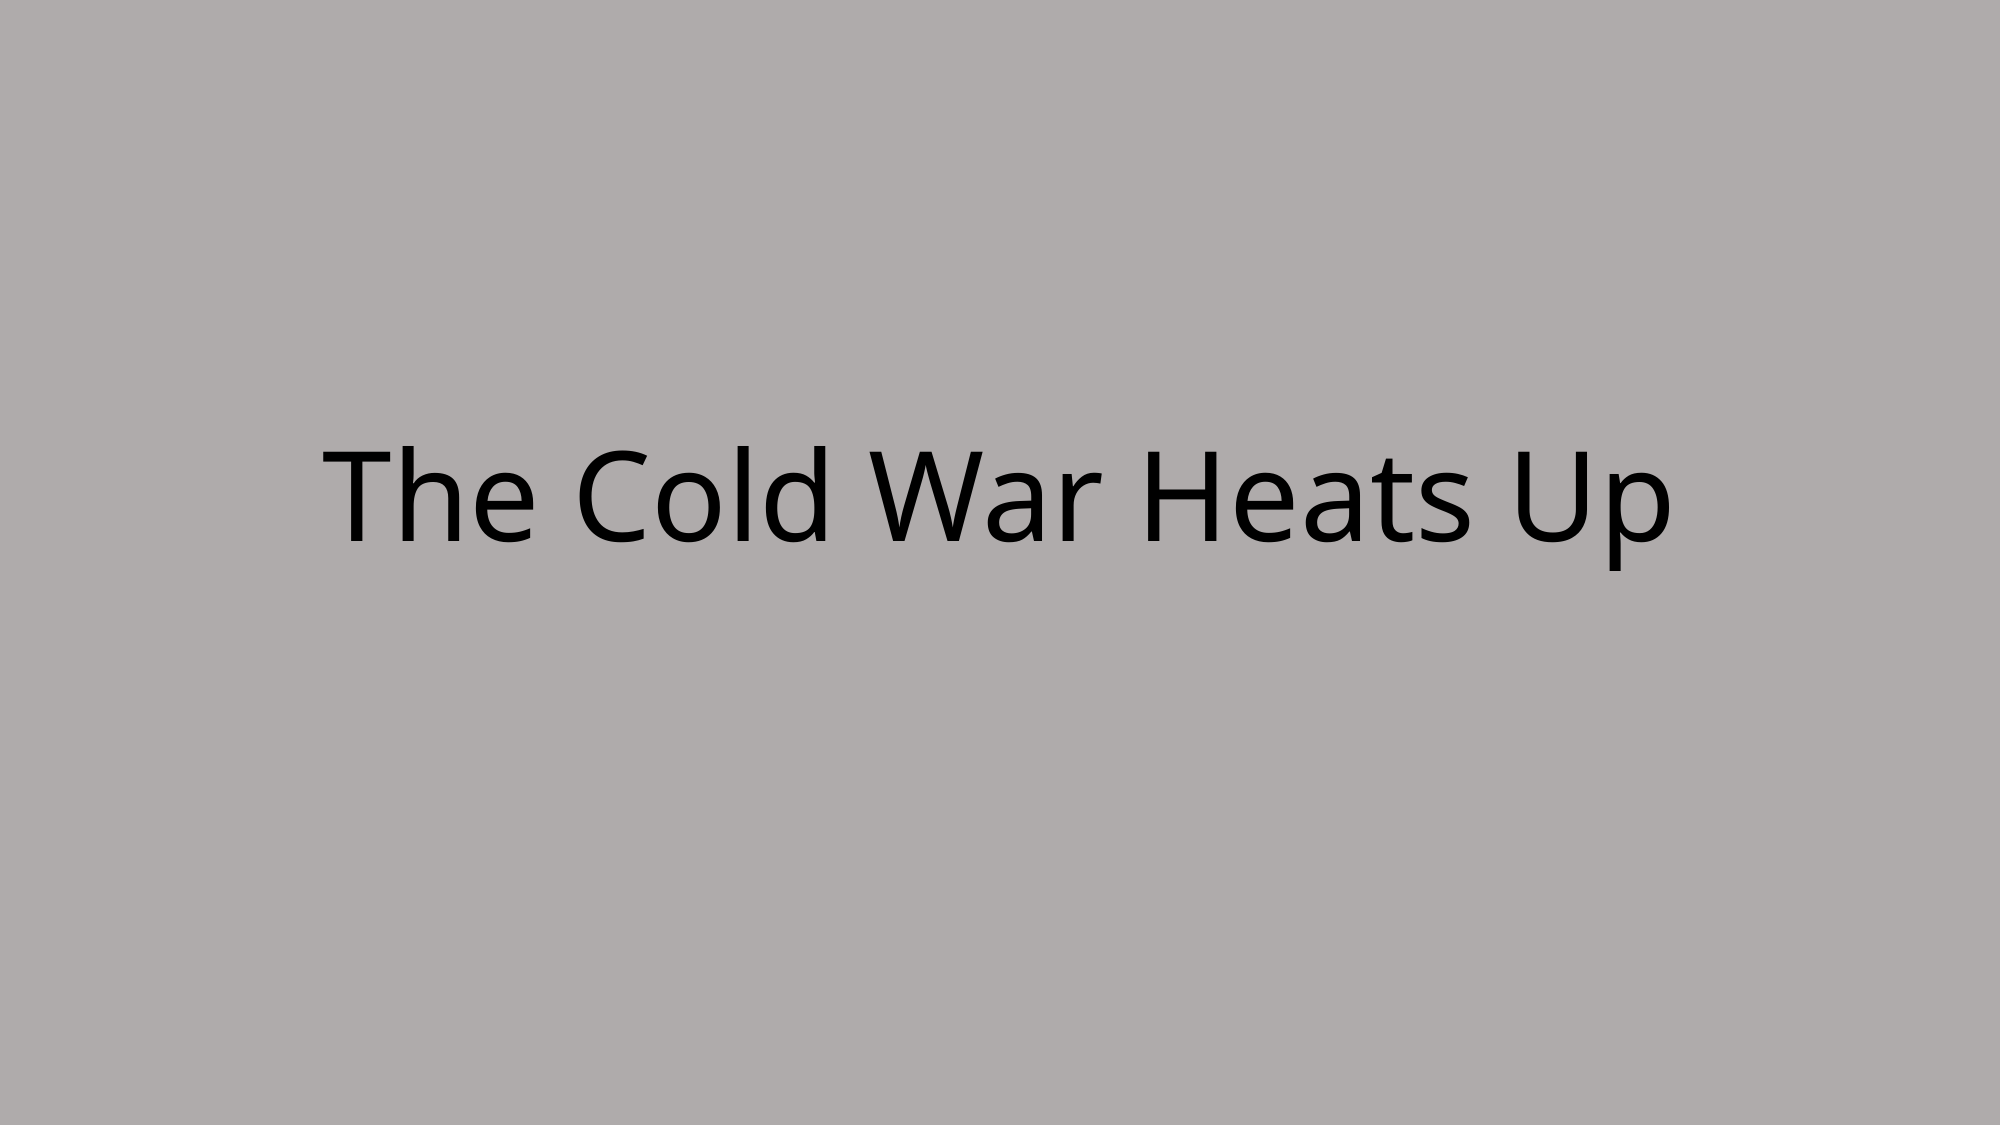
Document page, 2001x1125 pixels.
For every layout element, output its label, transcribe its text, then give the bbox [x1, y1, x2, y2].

title The Cold War Heats Up [249, 184, 1750, 576]
